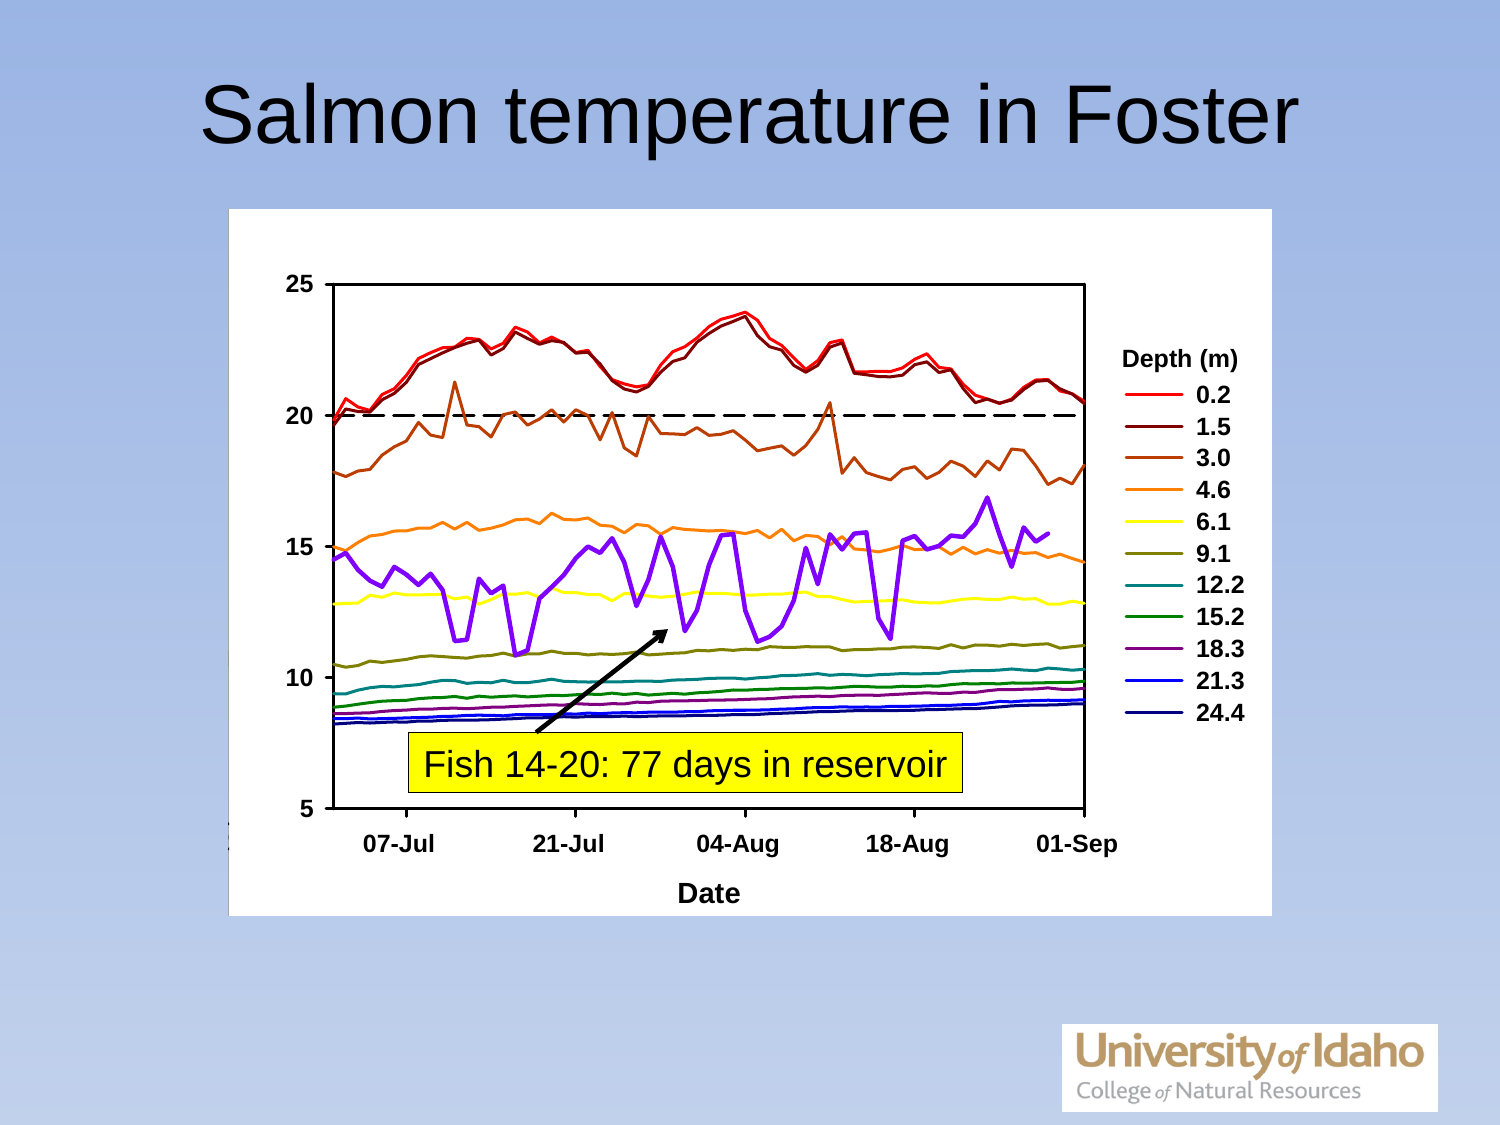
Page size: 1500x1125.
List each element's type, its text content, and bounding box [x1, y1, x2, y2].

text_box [535, 628, 669, 733]
picture [1062, 1024, 1438, 1112]
title Salmon temperature in Foster [0, 22, 1500, 168]
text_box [228, 209, 1273, 917]
